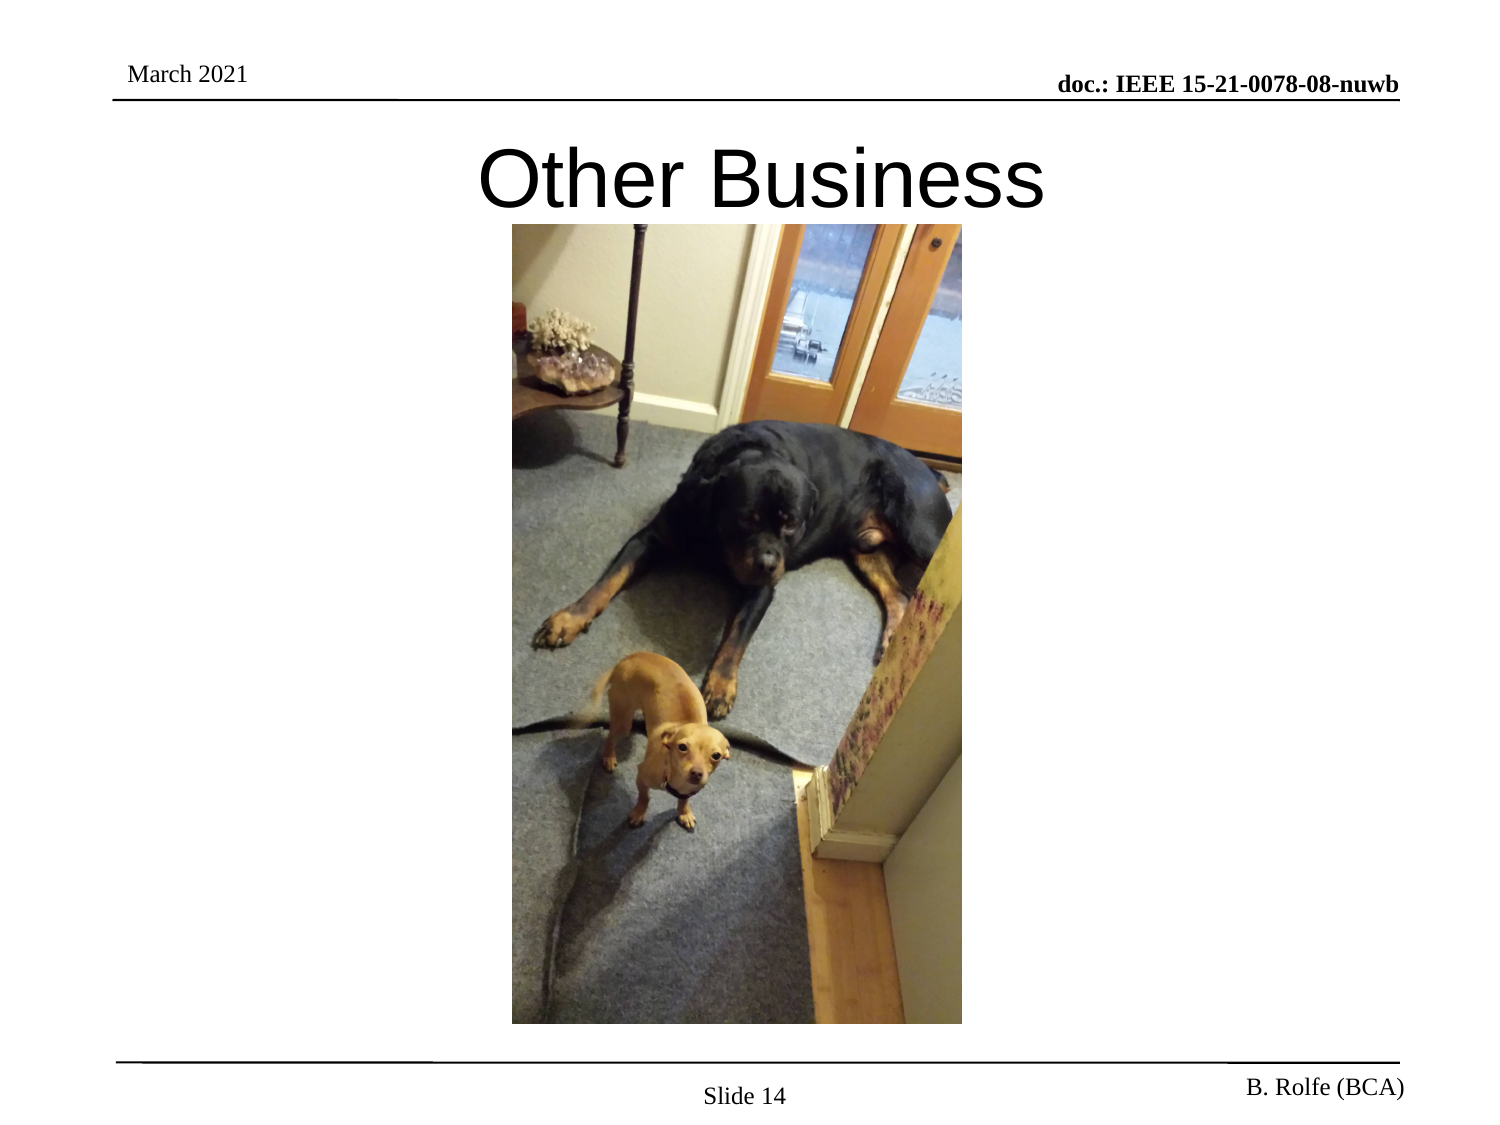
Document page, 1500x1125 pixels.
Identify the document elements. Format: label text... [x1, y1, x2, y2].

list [511, 224, 962, 1024]
title Other Business [125, 112, 1399, 237]
slide_number Slide 14 [690, 1075, 799, 1115]
